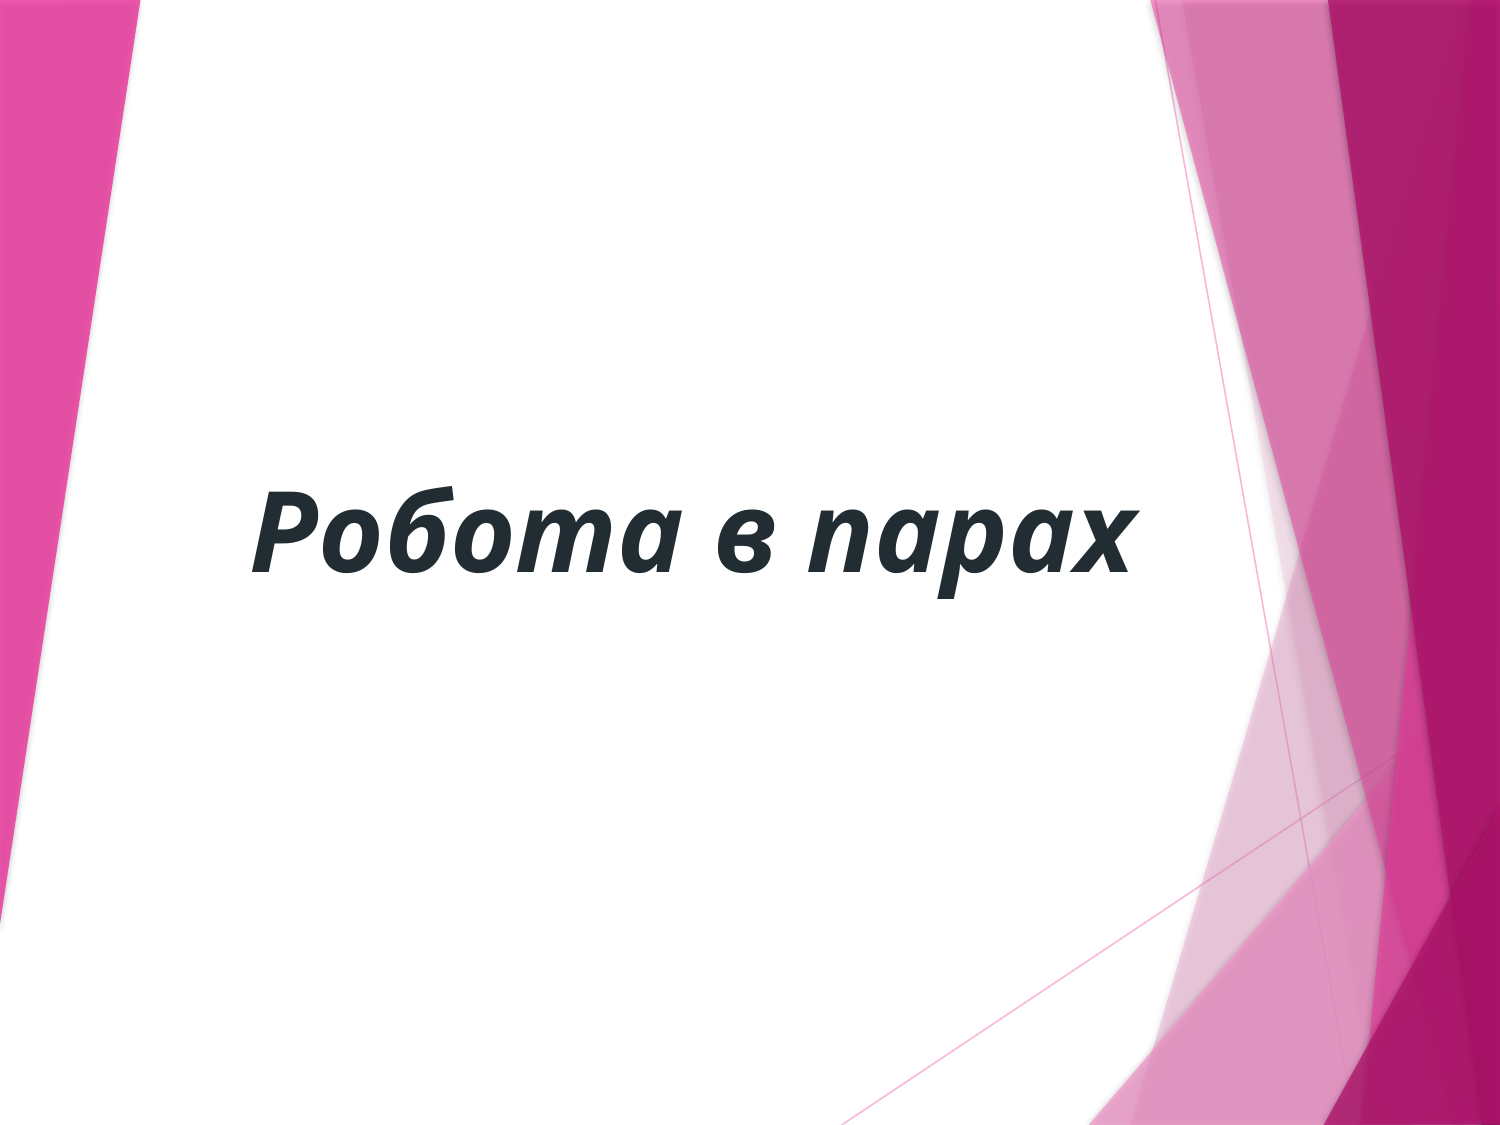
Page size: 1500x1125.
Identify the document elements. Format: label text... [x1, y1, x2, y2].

title Робота в парах [0, 361, 1151, 603]
